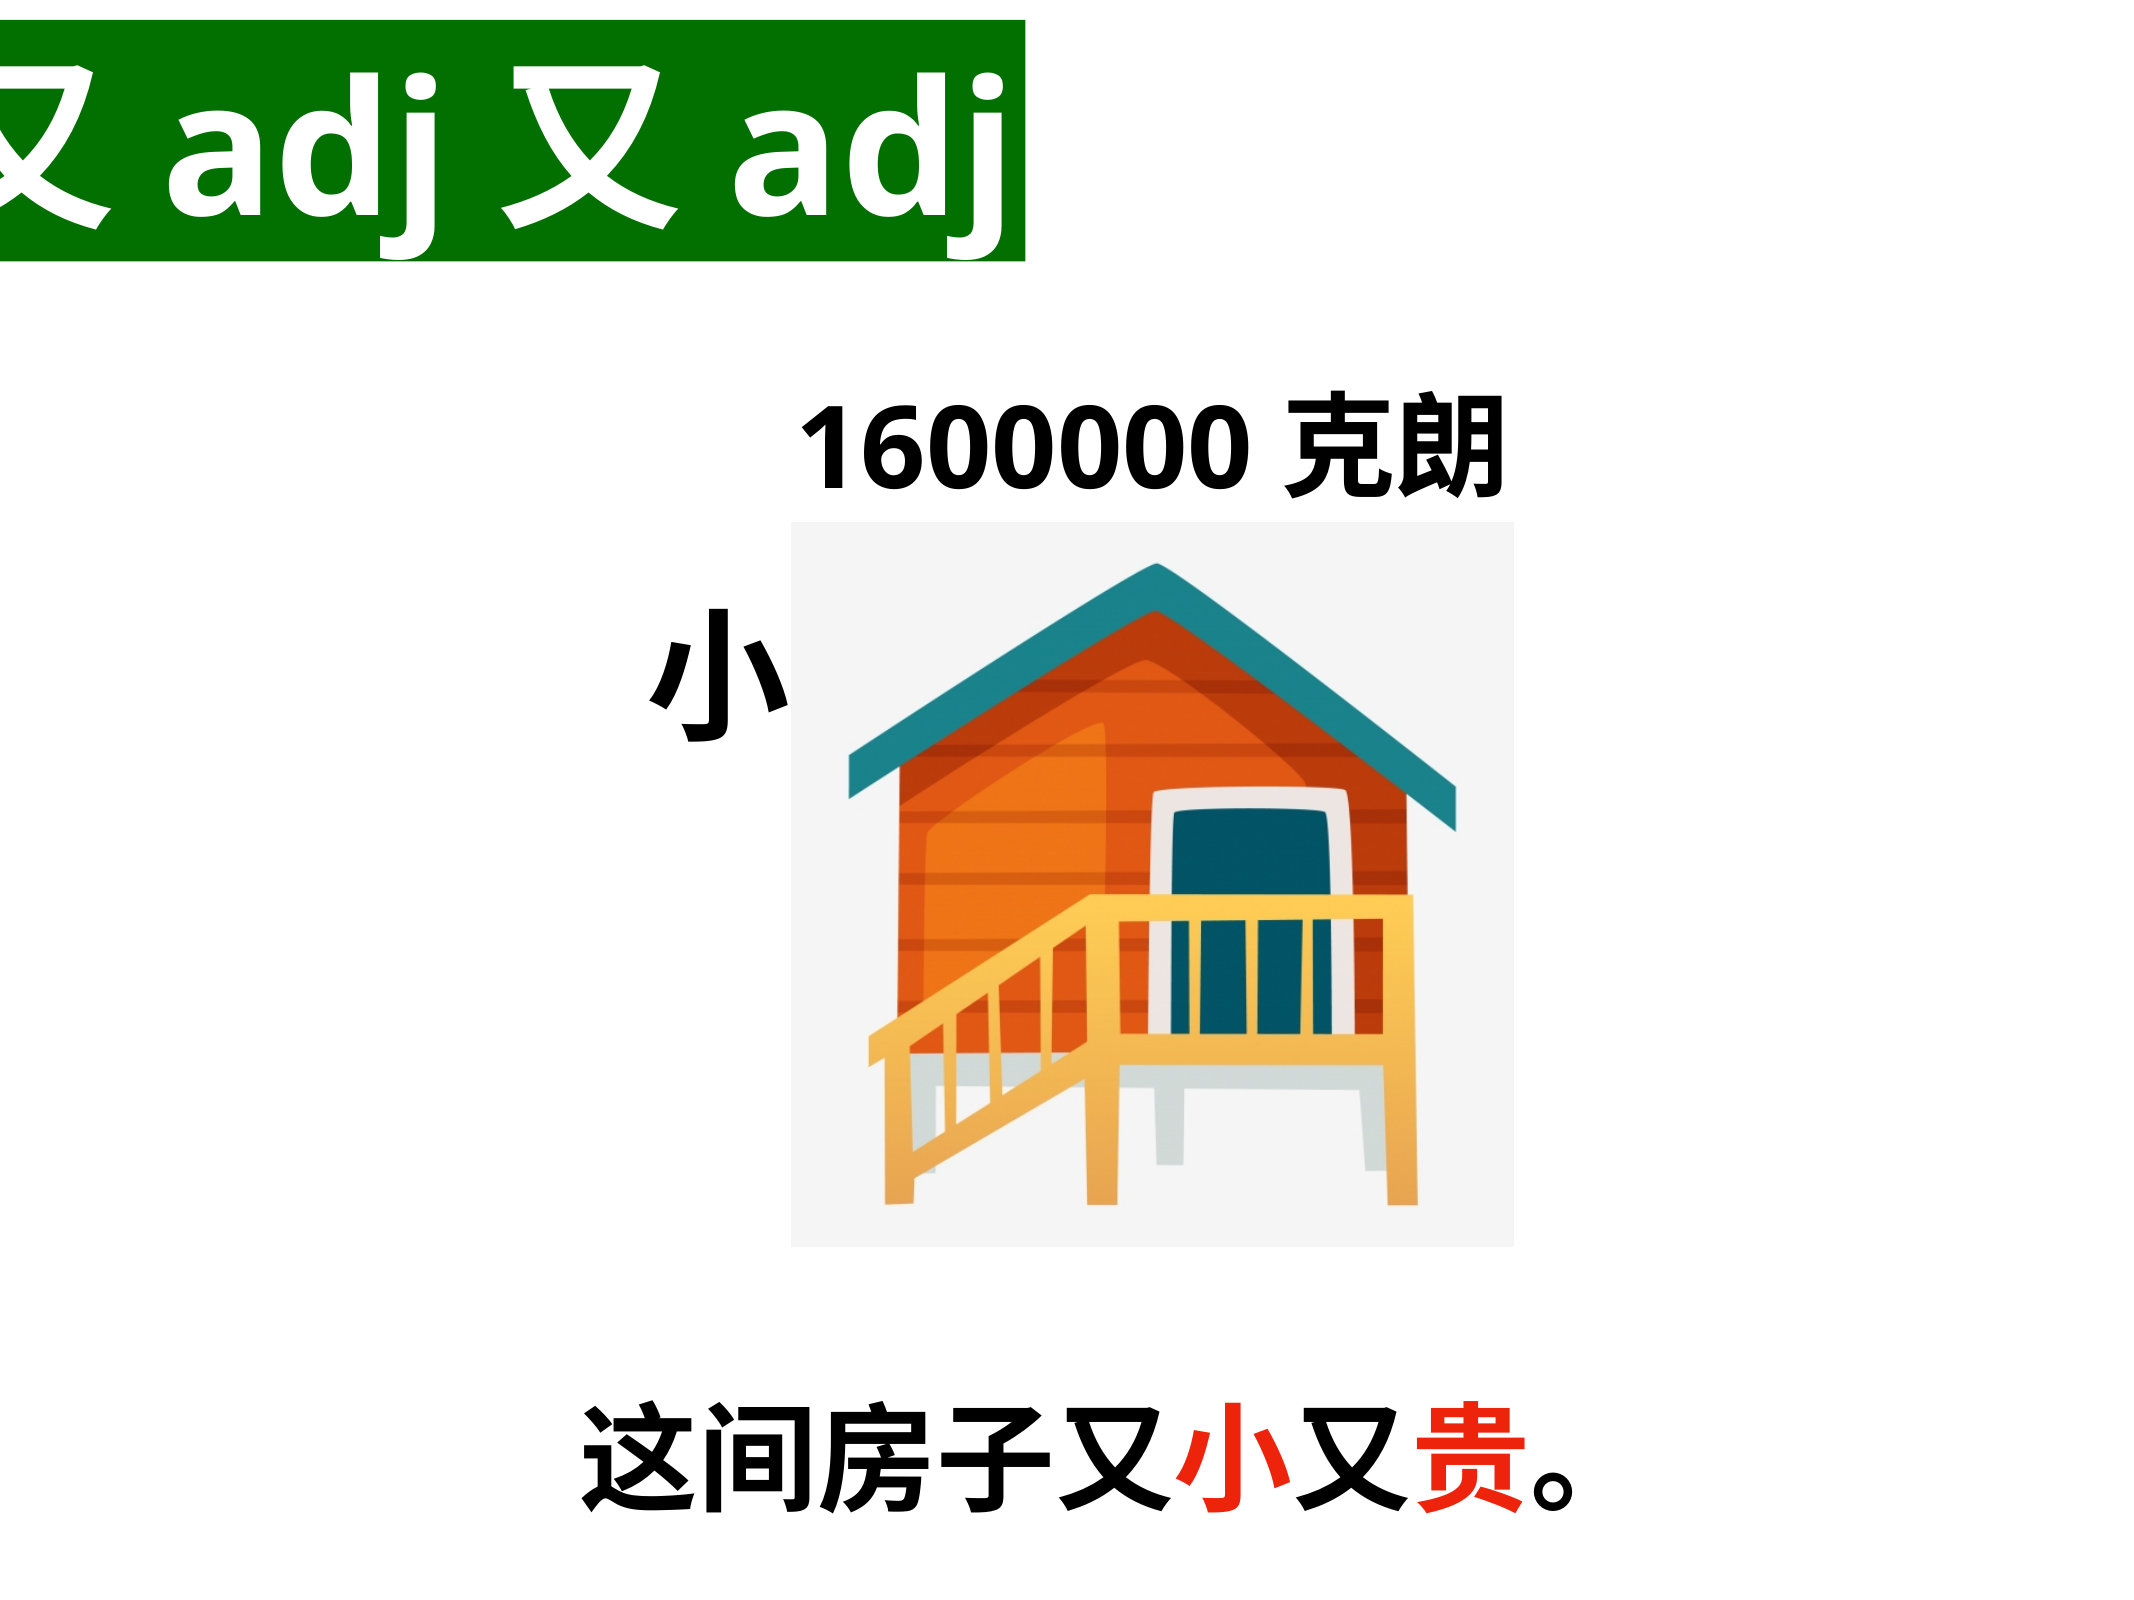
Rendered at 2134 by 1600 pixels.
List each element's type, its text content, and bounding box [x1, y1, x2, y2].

picture [791, 522, 1515, 1247]
text_box 这间房子又小又贵。 [571, 1375, 1658, 1535]
text_box 又adj又adj [0, 19, 1026, 262]
text_box 小 [638, 577, 791, 767]
text_box 1600000克朗 [786, 365, 1519, 520]
